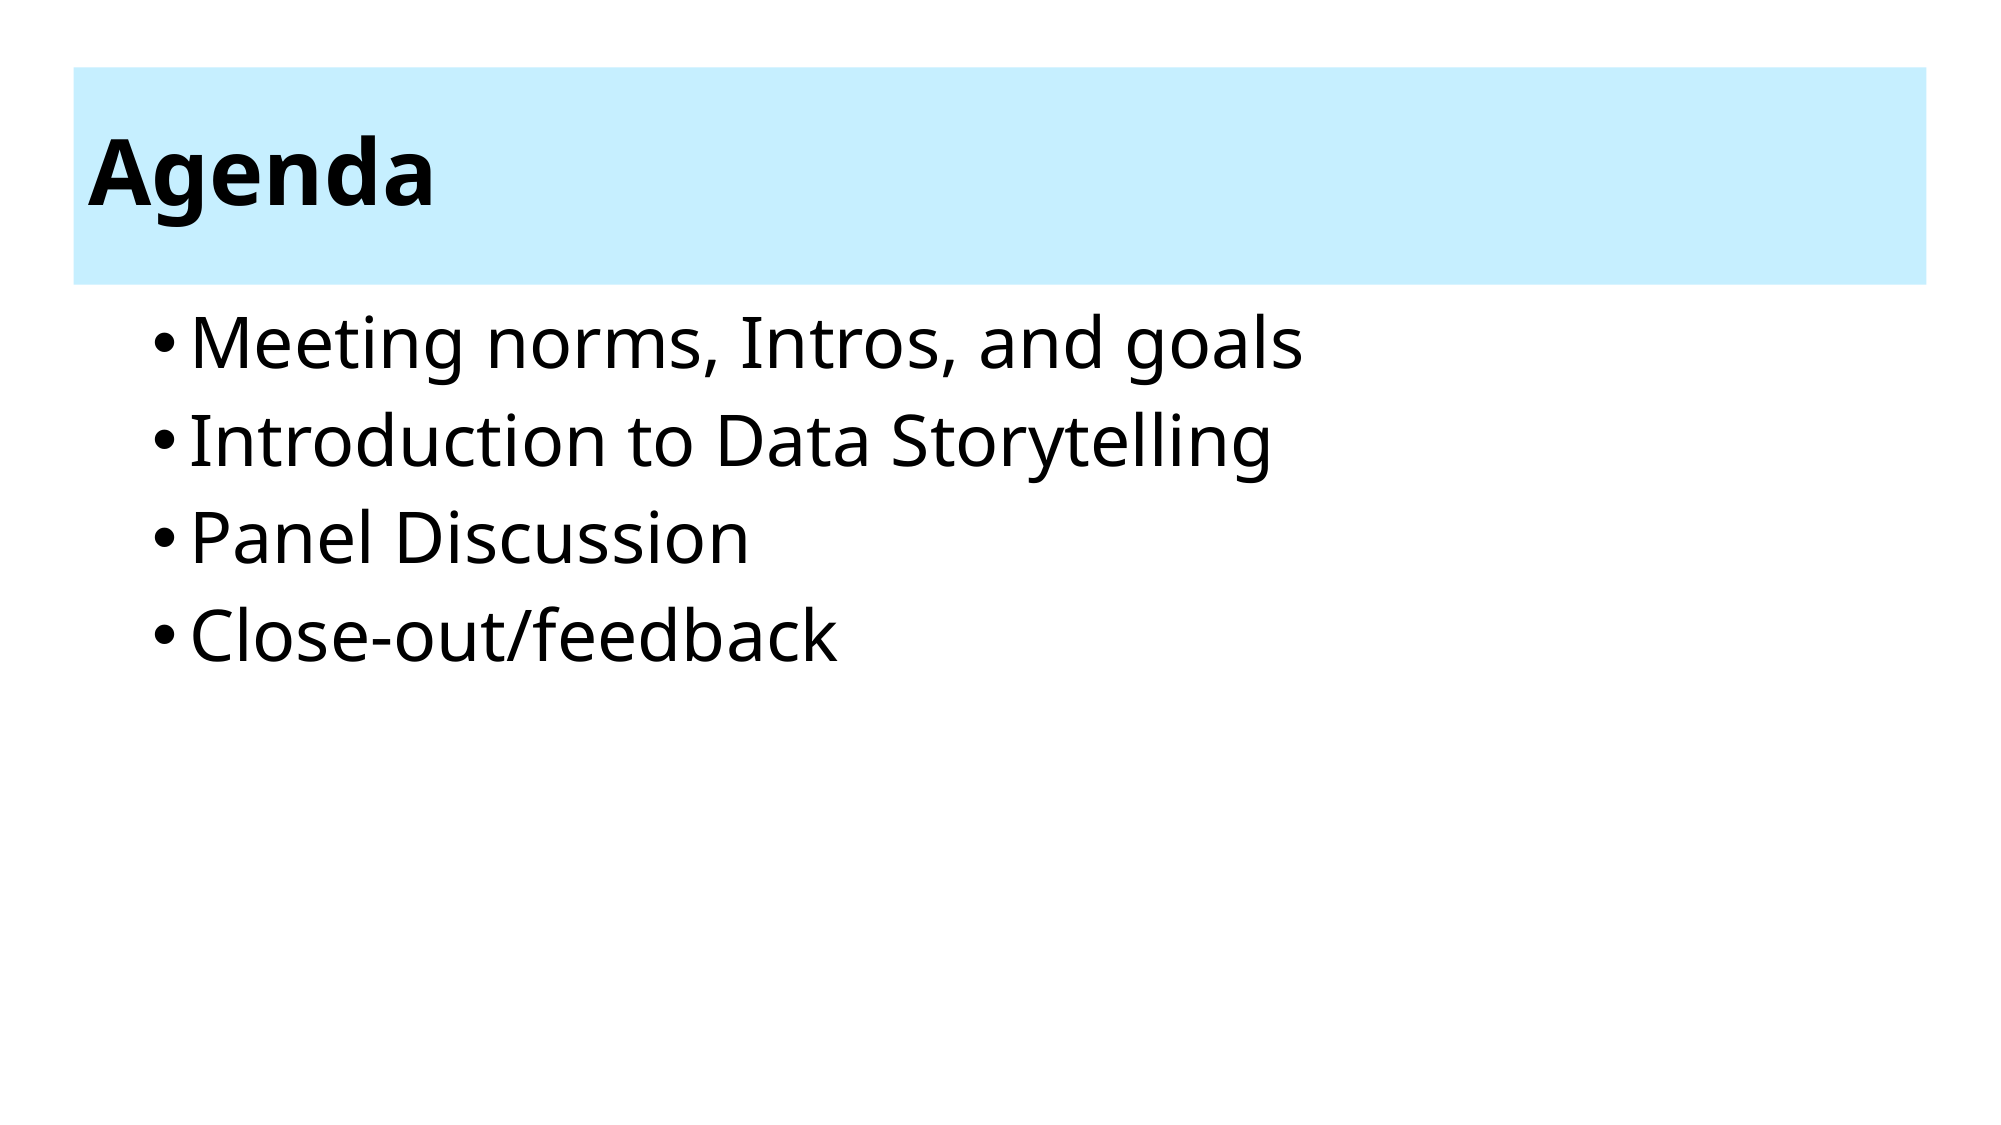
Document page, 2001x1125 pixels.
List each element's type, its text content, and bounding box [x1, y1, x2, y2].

list Meeting norms, Intros, and goals Introduction to Data Storytelling Panel Discussion Close-out/feedback [137, 299, 1863, 1014]
title Agenda [73, 67, 1927, 285]
